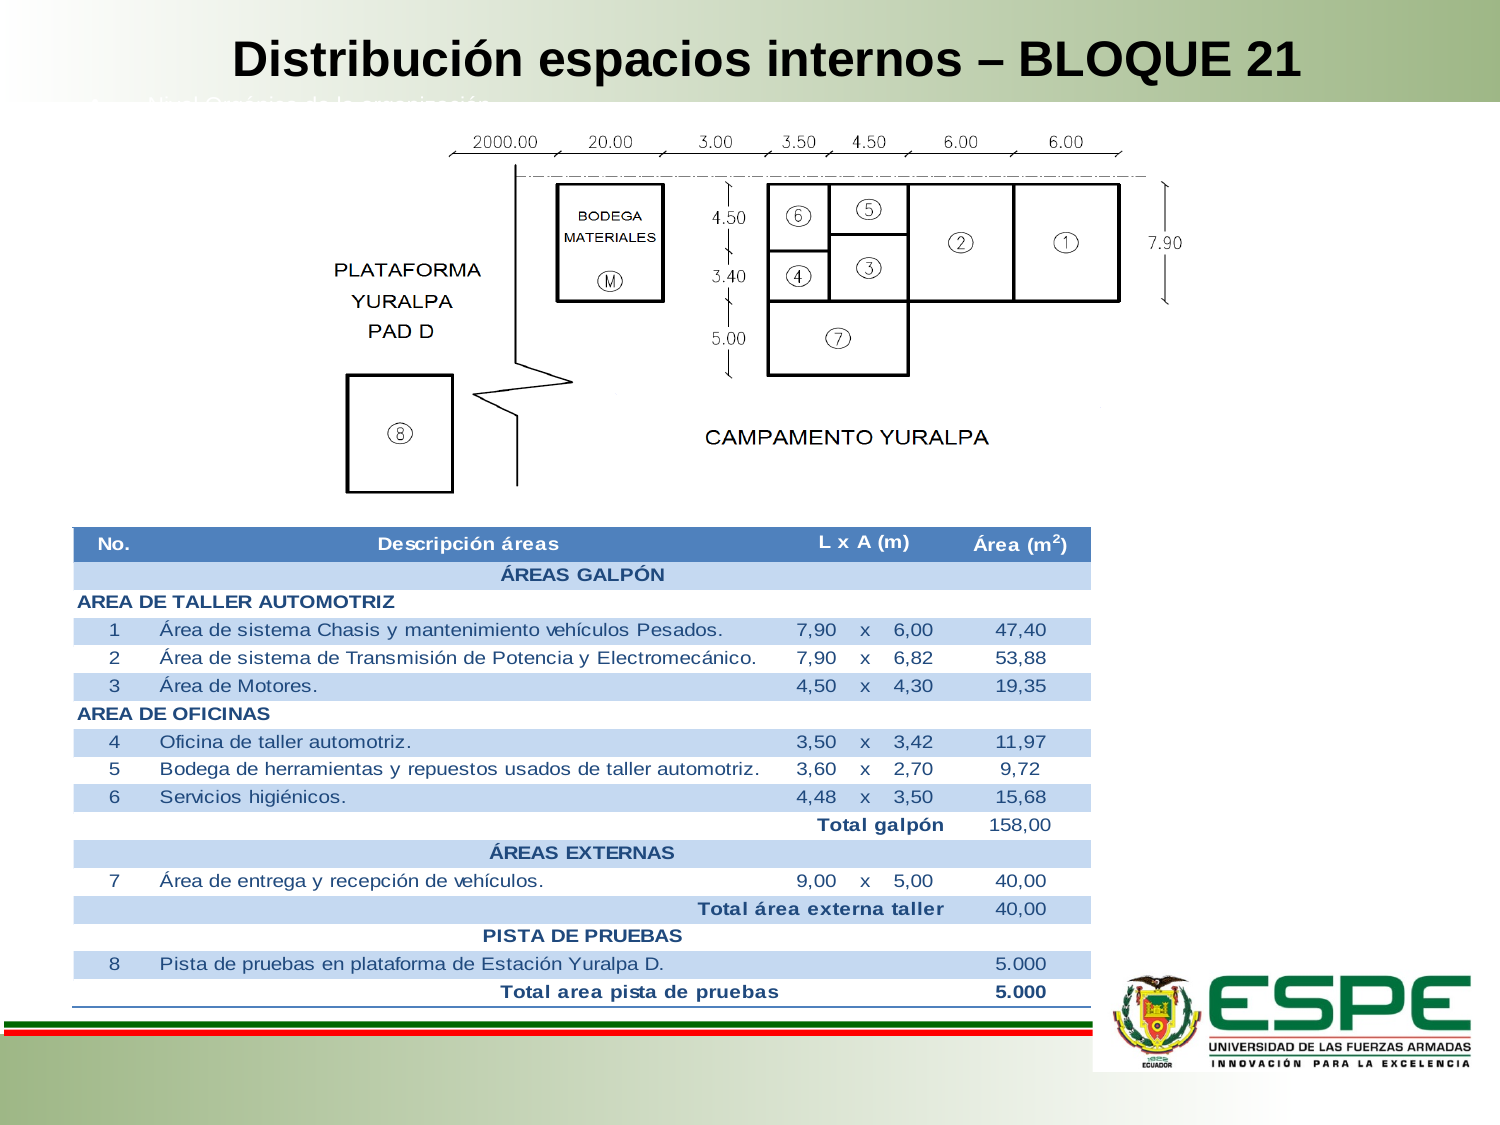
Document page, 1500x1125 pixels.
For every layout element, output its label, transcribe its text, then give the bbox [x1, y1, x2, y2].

text_box Distribución espacios internos – BLOQUE 21 Nivel Orgánico de la organización I Escalón II Escalón [76, 19, 1459, 126]
picture [326, 124, 1188, 504]
picture [71, 526, 1495, 1072]
